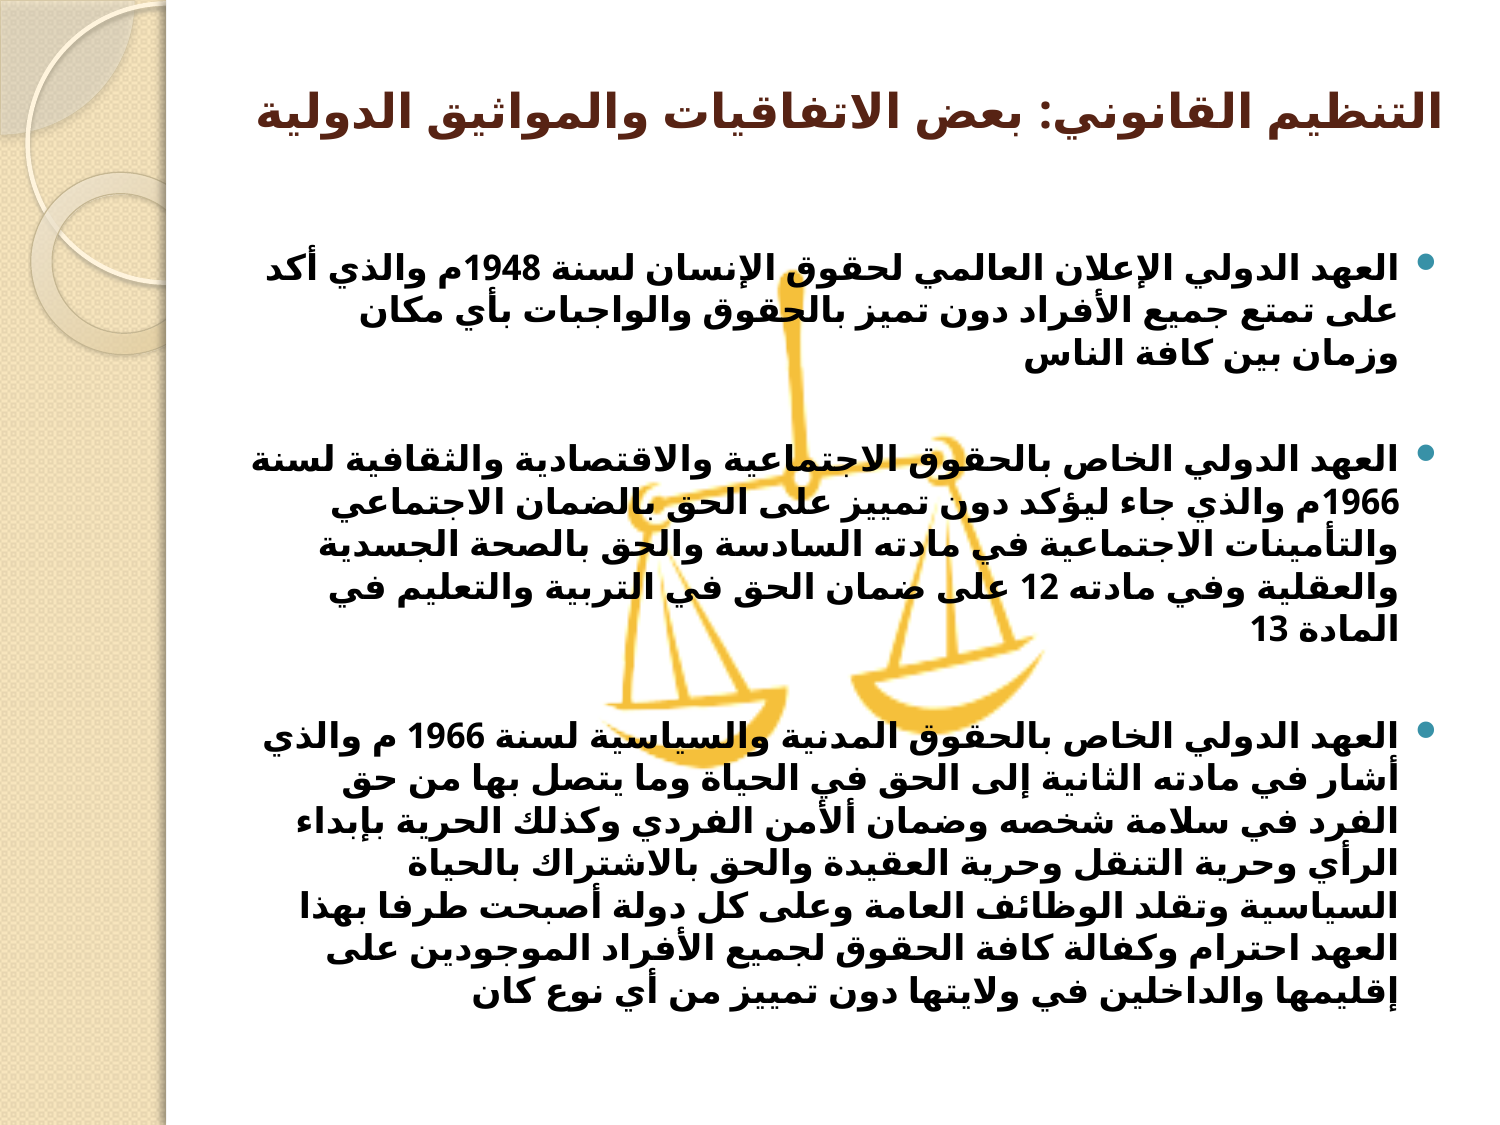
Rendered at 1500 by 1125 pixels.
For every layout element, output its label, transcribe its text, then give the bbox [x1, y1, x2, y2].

picture [525, 266, 1099, 782]
title التنظيم القانوني: بعض الاتفاقيات والمواثيق الدولية [235, 45, 1466, 173]
list العهد الدولي الإعلان العالمي لحقوق الإنسان لسنة 1948م والذي أكد على تمتع جميع الأفراد دون تميز بالحقوق والواجبات بأي مكان وزمان بين كافة الناس العهد الدولي الخاص بالحقوق الاجتماعية والاقتصادية والثقافية لسنة 1966م والذي جاء ليؤكد دون تمييز على الحق بالضمان الاجتماعي والتأمينات الاجتماعية في مادته السادسة والحق بالصحة الجسدية والعقلية وفي مادته 12 على ضمان الحق في التربية والتعليم في المادة 13 العهد الدولي الخاص بالحقوق المدنية والسياسية لسنة 1966 م والذي أشار في مادته الثانية إلى الحق في الحياة وما يتصل بها من حق الفرد في سلامة شخصه وضمان ألأمن الفردي وكذلك الحرية بإبداء الرأي وحرية التنقل وحرية العقيدة والحق بالاشتراك بالحياة السياسية وتقلد الوظائف العامة وعلى كل دولة أصبحت طرفا بهذا العهد احترام وكفالة كافة الحقوق لجميع الأفراد الموجودين على إقليمها والداخلين في ولايتها دون تمييز من أي نوع كان [235, 237, 1466, 1025]
